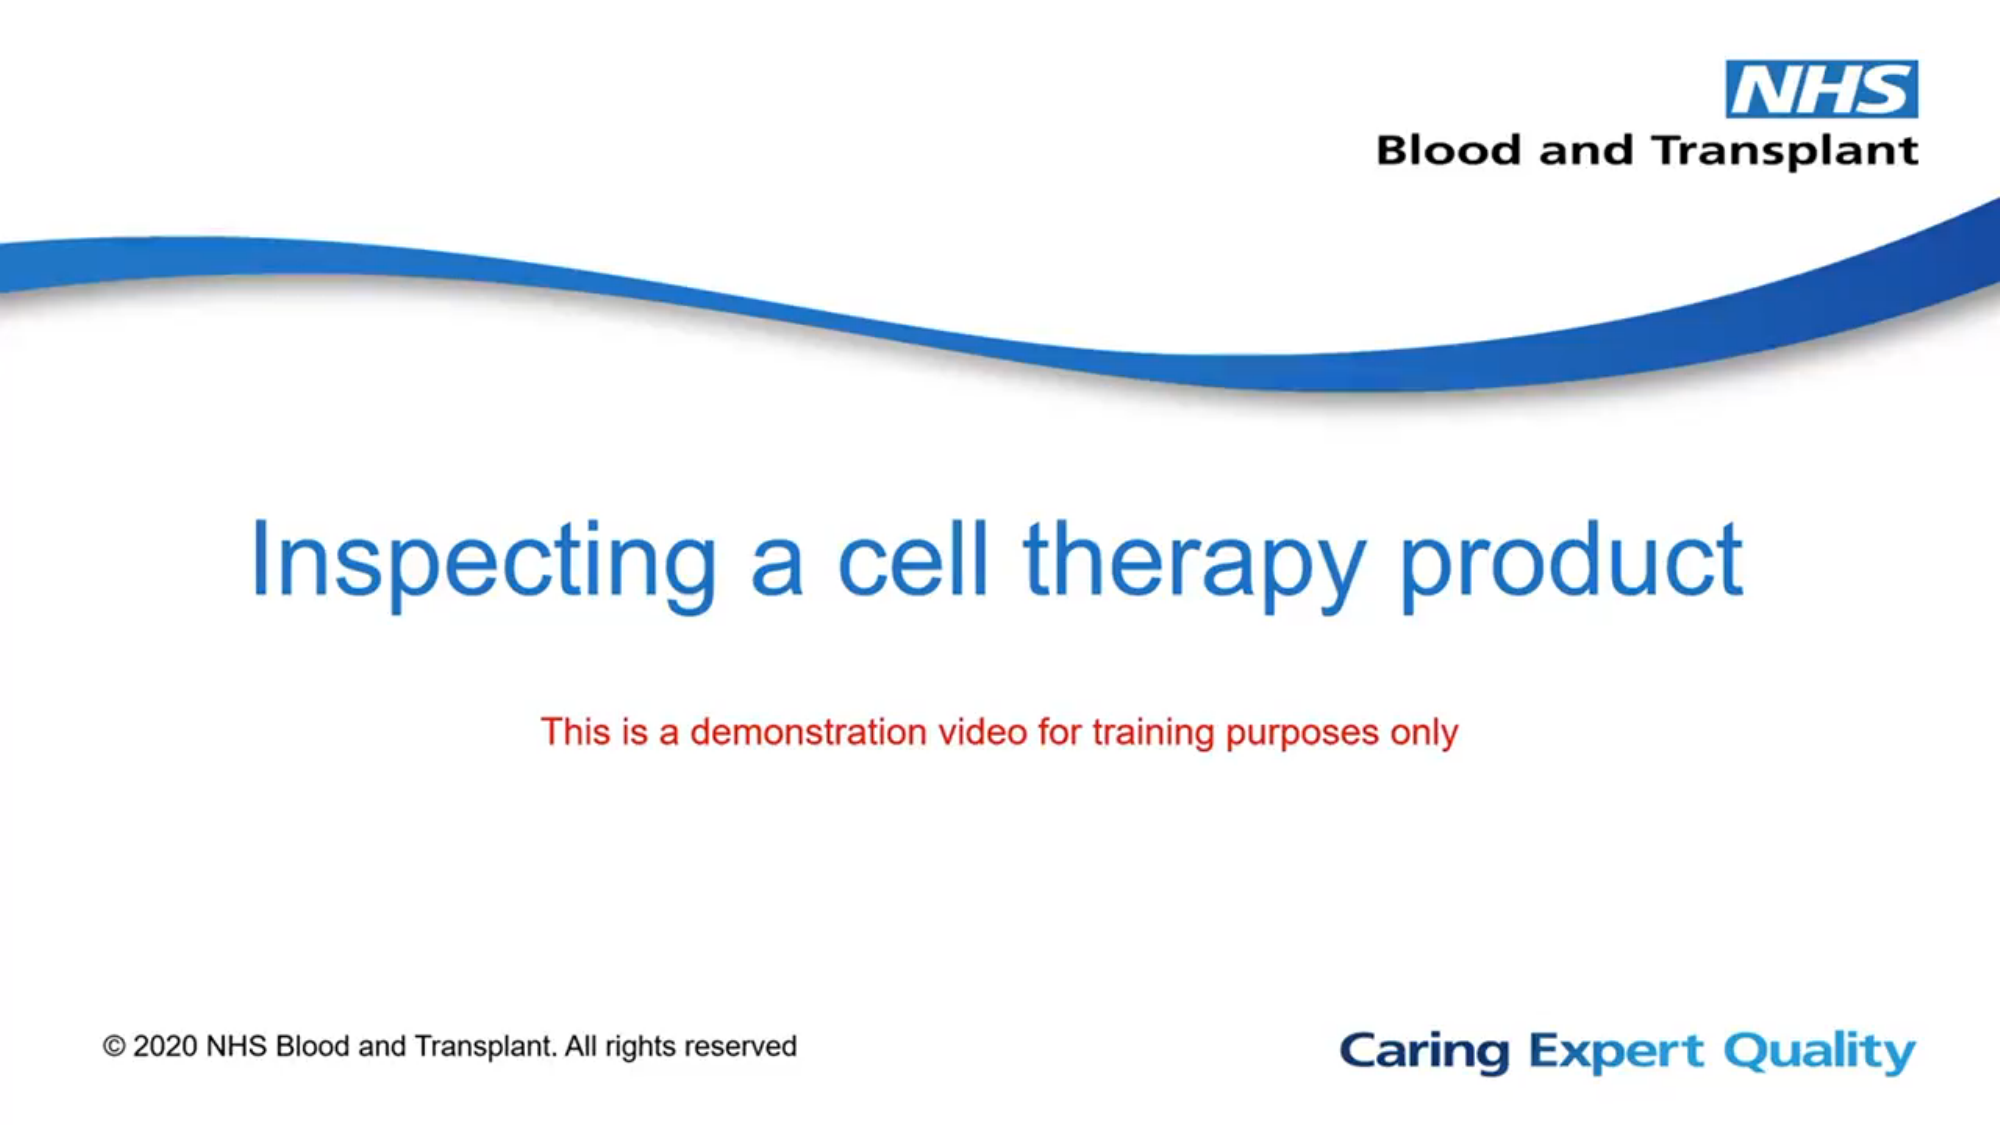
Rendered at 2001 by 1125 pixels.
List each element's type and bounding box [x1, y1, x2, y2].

text_box [0, 0, 2000, 1125]
